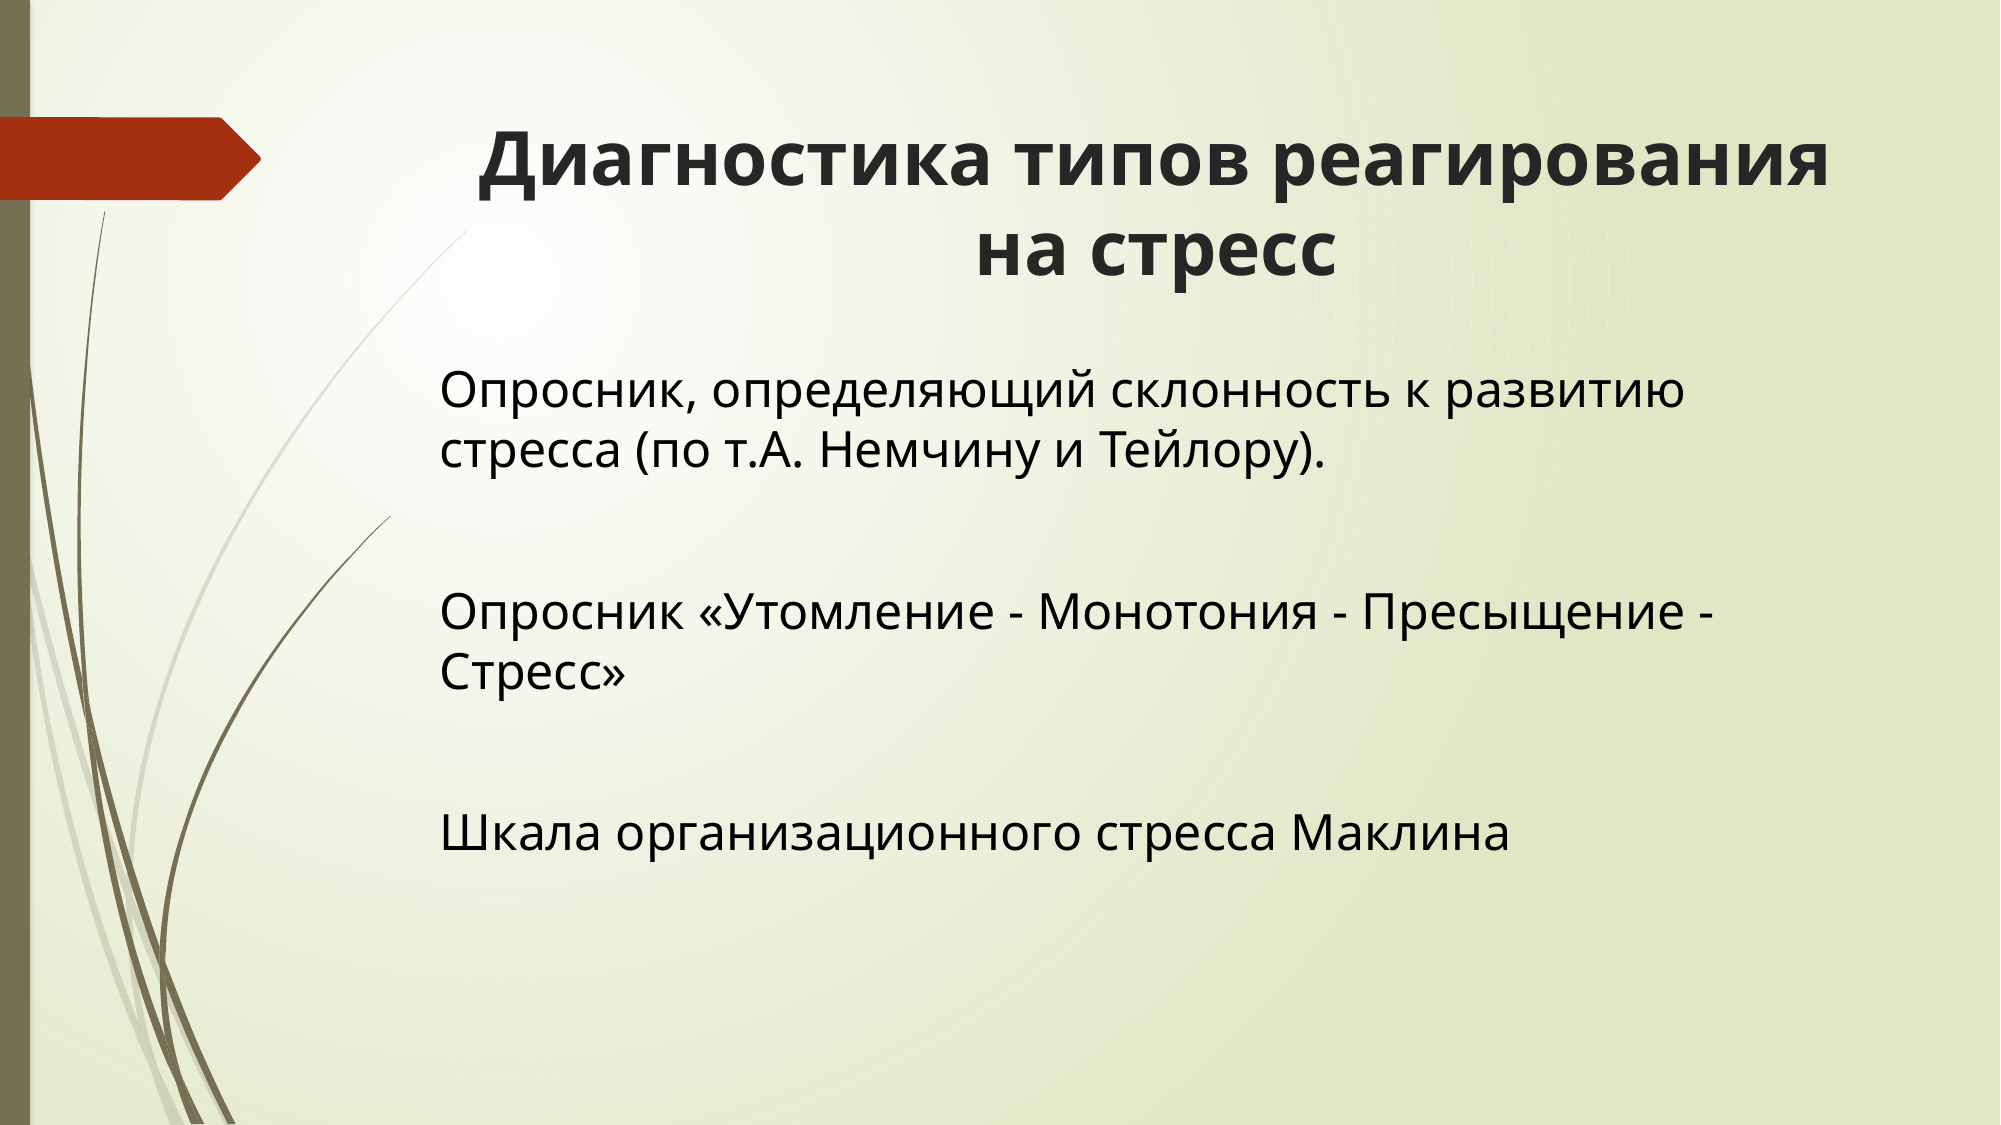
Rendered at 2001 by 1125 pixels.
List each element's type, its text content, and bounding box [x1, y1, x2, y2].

title Диагностика типов реагирования на стресс [425, 102, 1888, 313]
list Опросник, определяющий склонность к развитию стресса (по т.А. Немчину и Тейлору). Опросник «Утомление - Монотония - Пресыщение - Стресс» Шкала организационного стресса Маклина [424, 350, 1888, 970]
